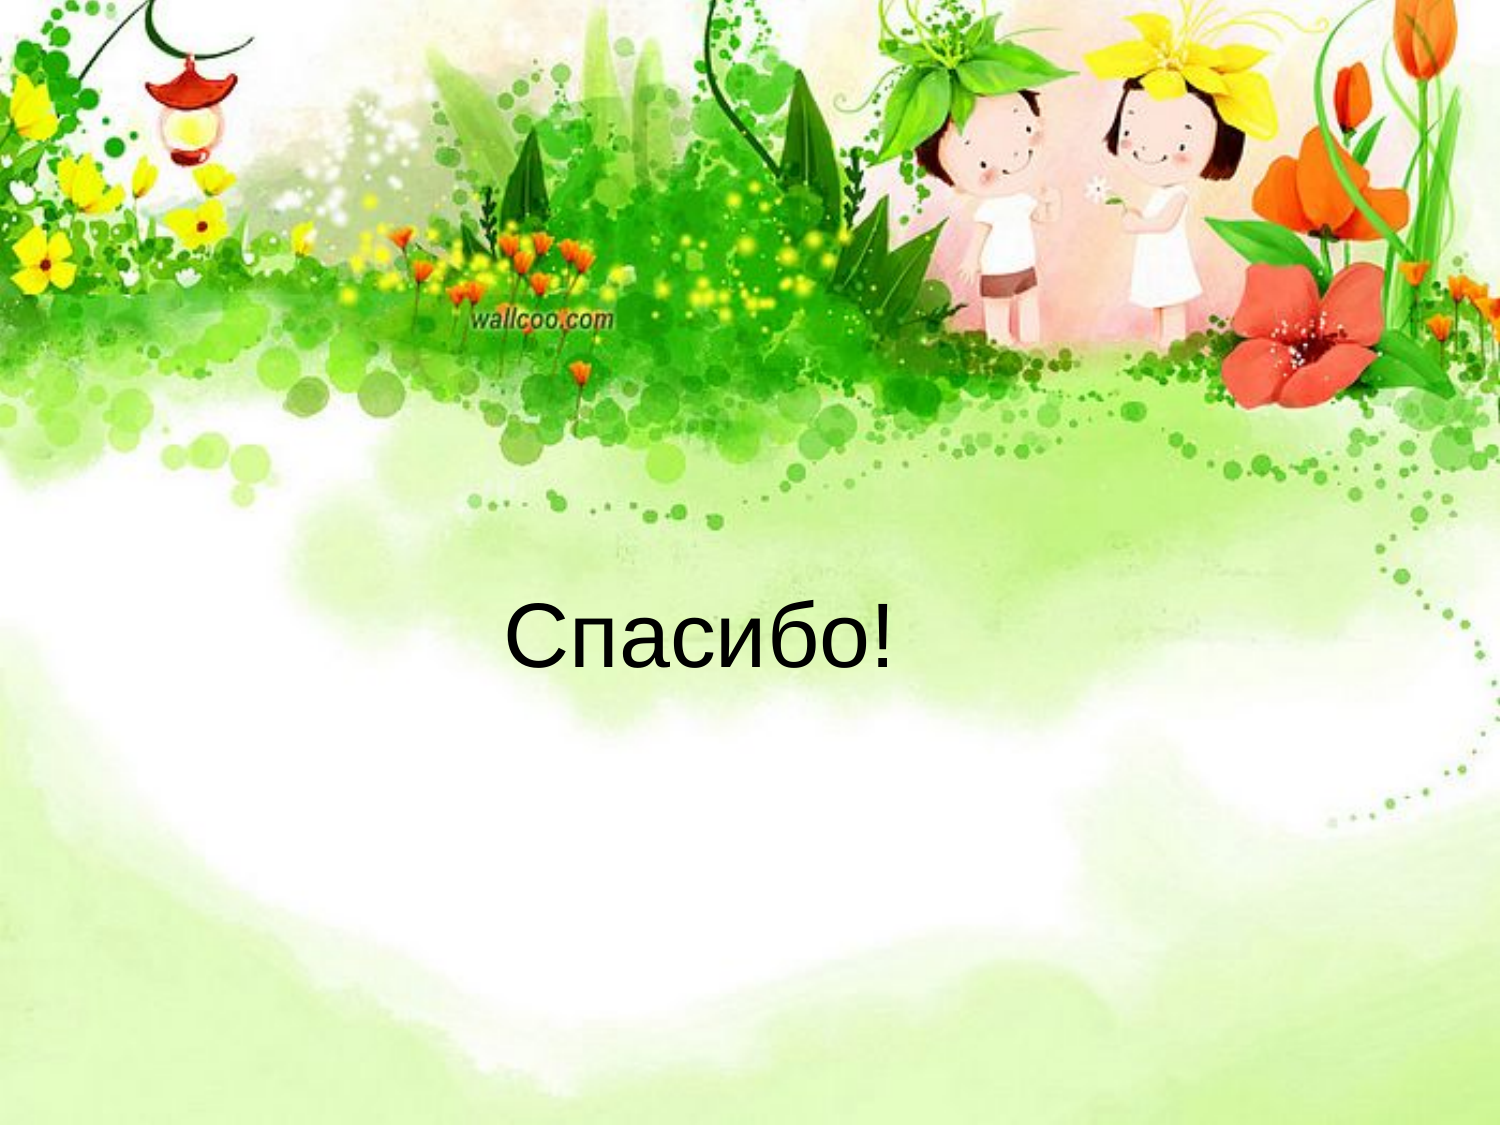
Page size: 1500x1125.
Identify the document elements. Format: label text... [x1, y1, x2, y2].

title Спасибо! [24, 537, 1376, 726]
picture [0, 0, 1500, 1125]
